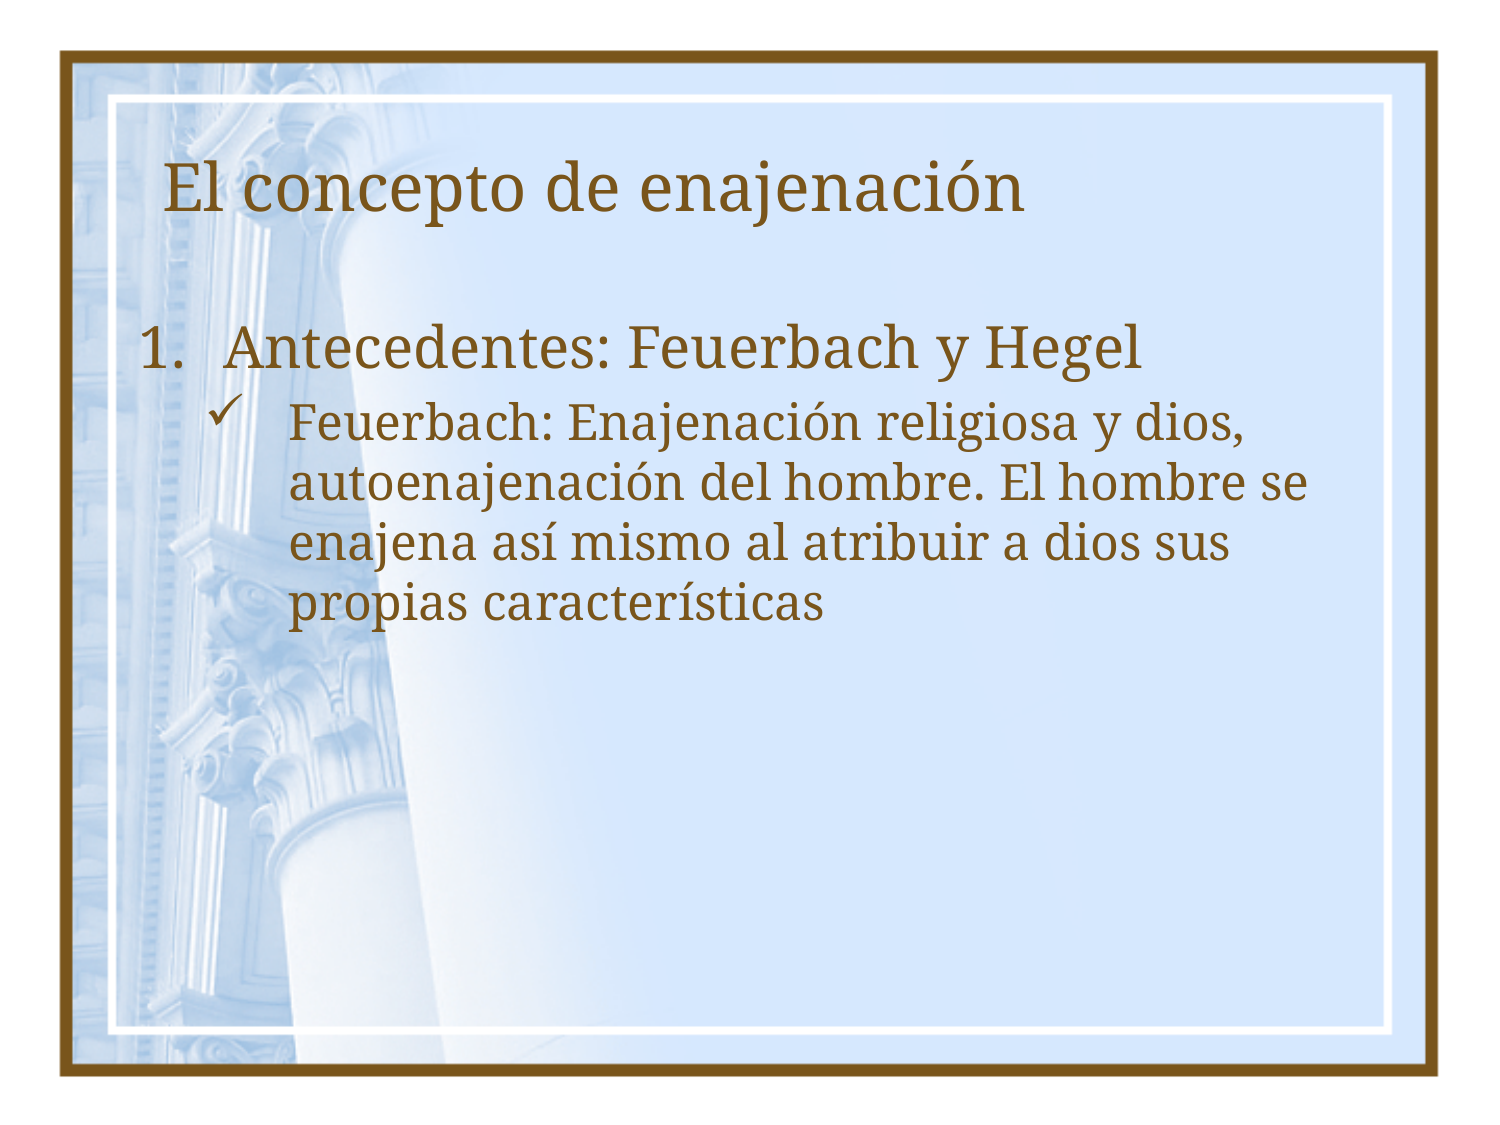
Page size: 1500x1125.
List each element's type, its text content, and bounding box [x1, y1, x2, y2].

picture [0, 0, 1500, 1125]
title El concepto de enajenación [147, 124, 1353, 244]
list Antecedentes: Feuerbach y Hegel Feuerbach: Enajenación religiosa y dios, autoenajenación del hombre. El hombre se enajena así mismo al atribuir a dios sus propias características [123, 302, 1377, 681]
